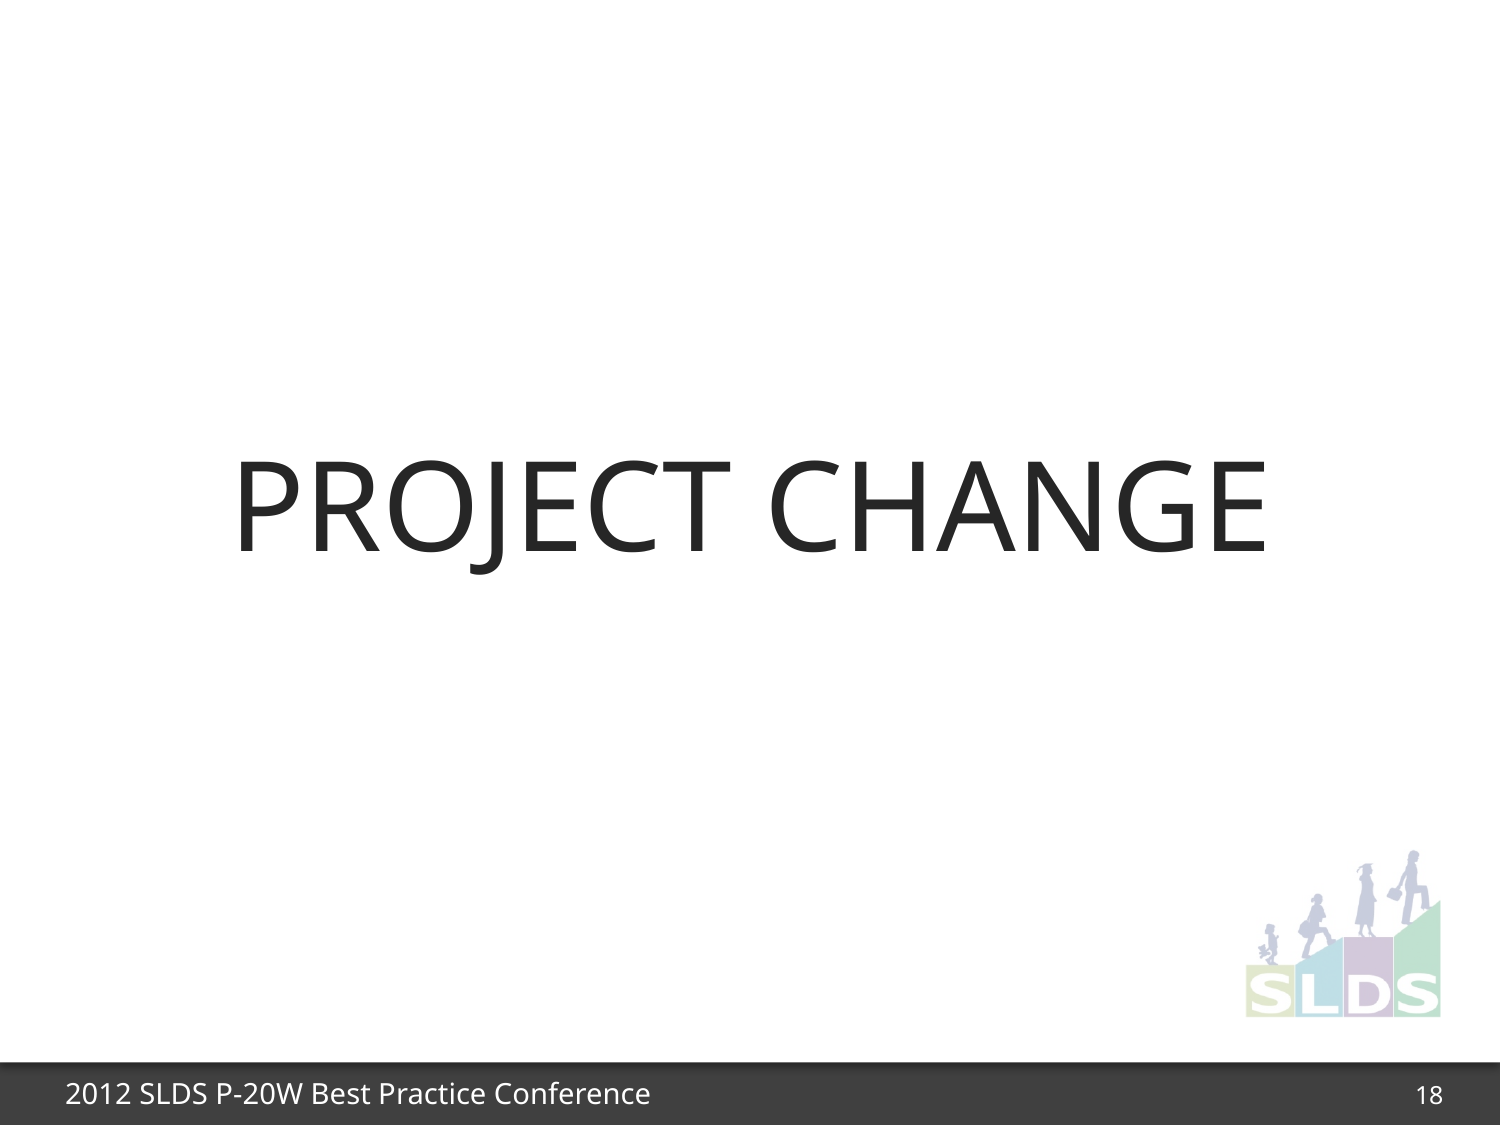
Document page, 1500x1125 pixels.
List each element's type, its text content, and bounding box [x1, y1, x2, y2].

slide_number 18 [1108, 1067, 1459, 1125]
text_box Project Change [380, 419, 1121, 586]
